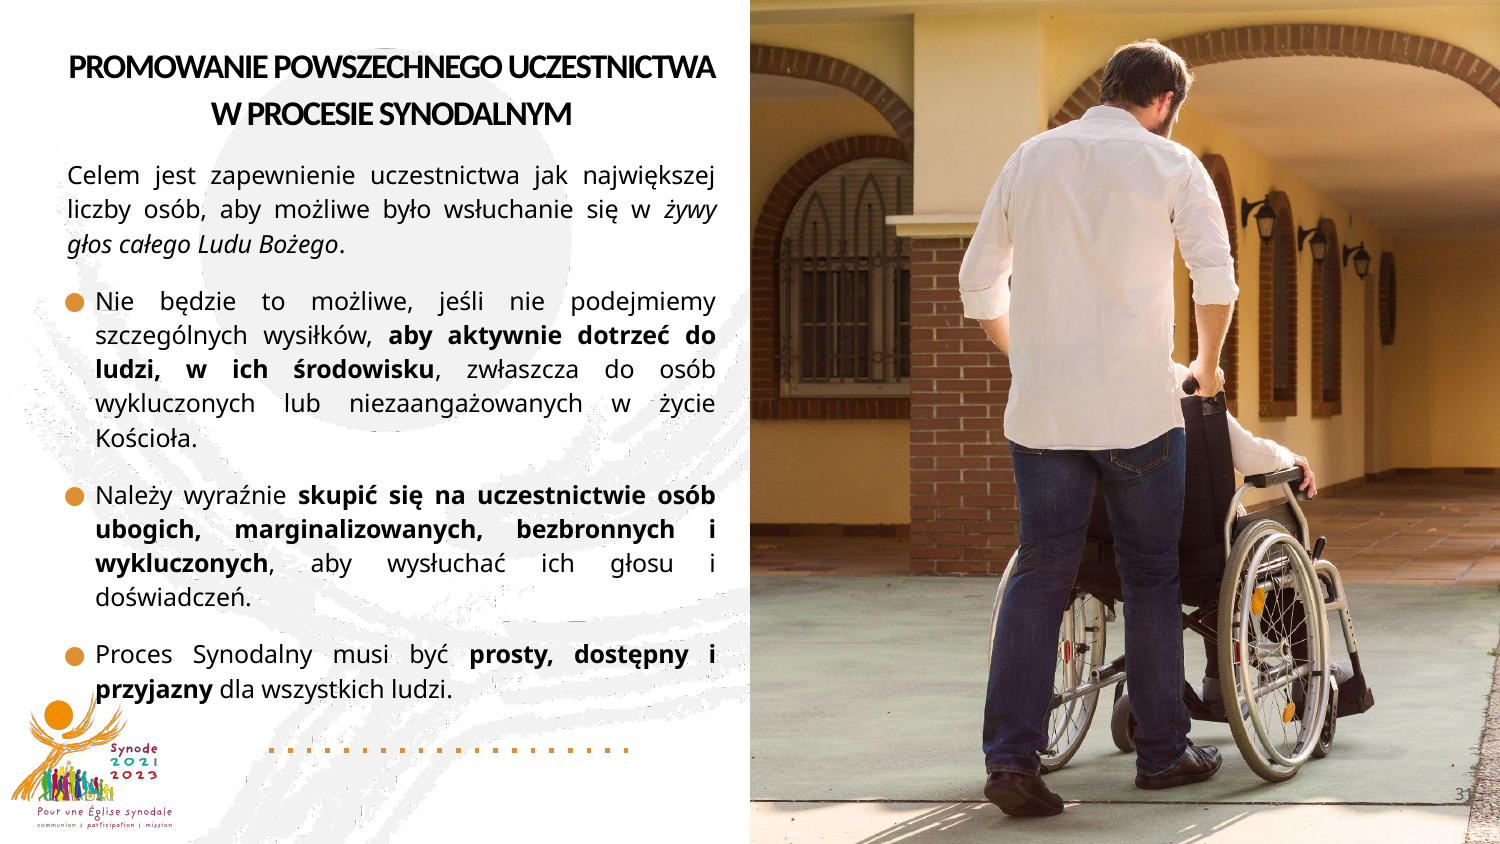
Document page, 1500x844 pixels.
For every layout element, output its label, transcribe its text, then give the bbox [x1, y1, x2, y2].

list PROMOWANIE POWSZECHNEGO UCZESTNICTWA W PROCESIE SYNODALNYM Celem jest zapewnienie uczestnictwa jak największej liczby osób, aby możliwe było wsłuchanie się w żywy głos całego Ludu Bożego. Nie będzie to możliwe, jeśli nie podejmiemy szczególnych wysiłków, aby aktywnie dotrzeć do ludzi, w ich środowisku, zwłaszcza do osób wykluczonych lub niezaangażowanych w życie Kościoła. Należy wyraźnie skupić się na uczestnictwie osób ubogich, marginalizowanych, bezbronnych i wykluczonych, aby wysłuchać ich głosu i doświadczeń. Proces Synodalny musi być prosty, dostępny i przyjazny dla wszystkich ludzi. [38, 22, 732, 724]
picture [0, 0, 1500, 844]
